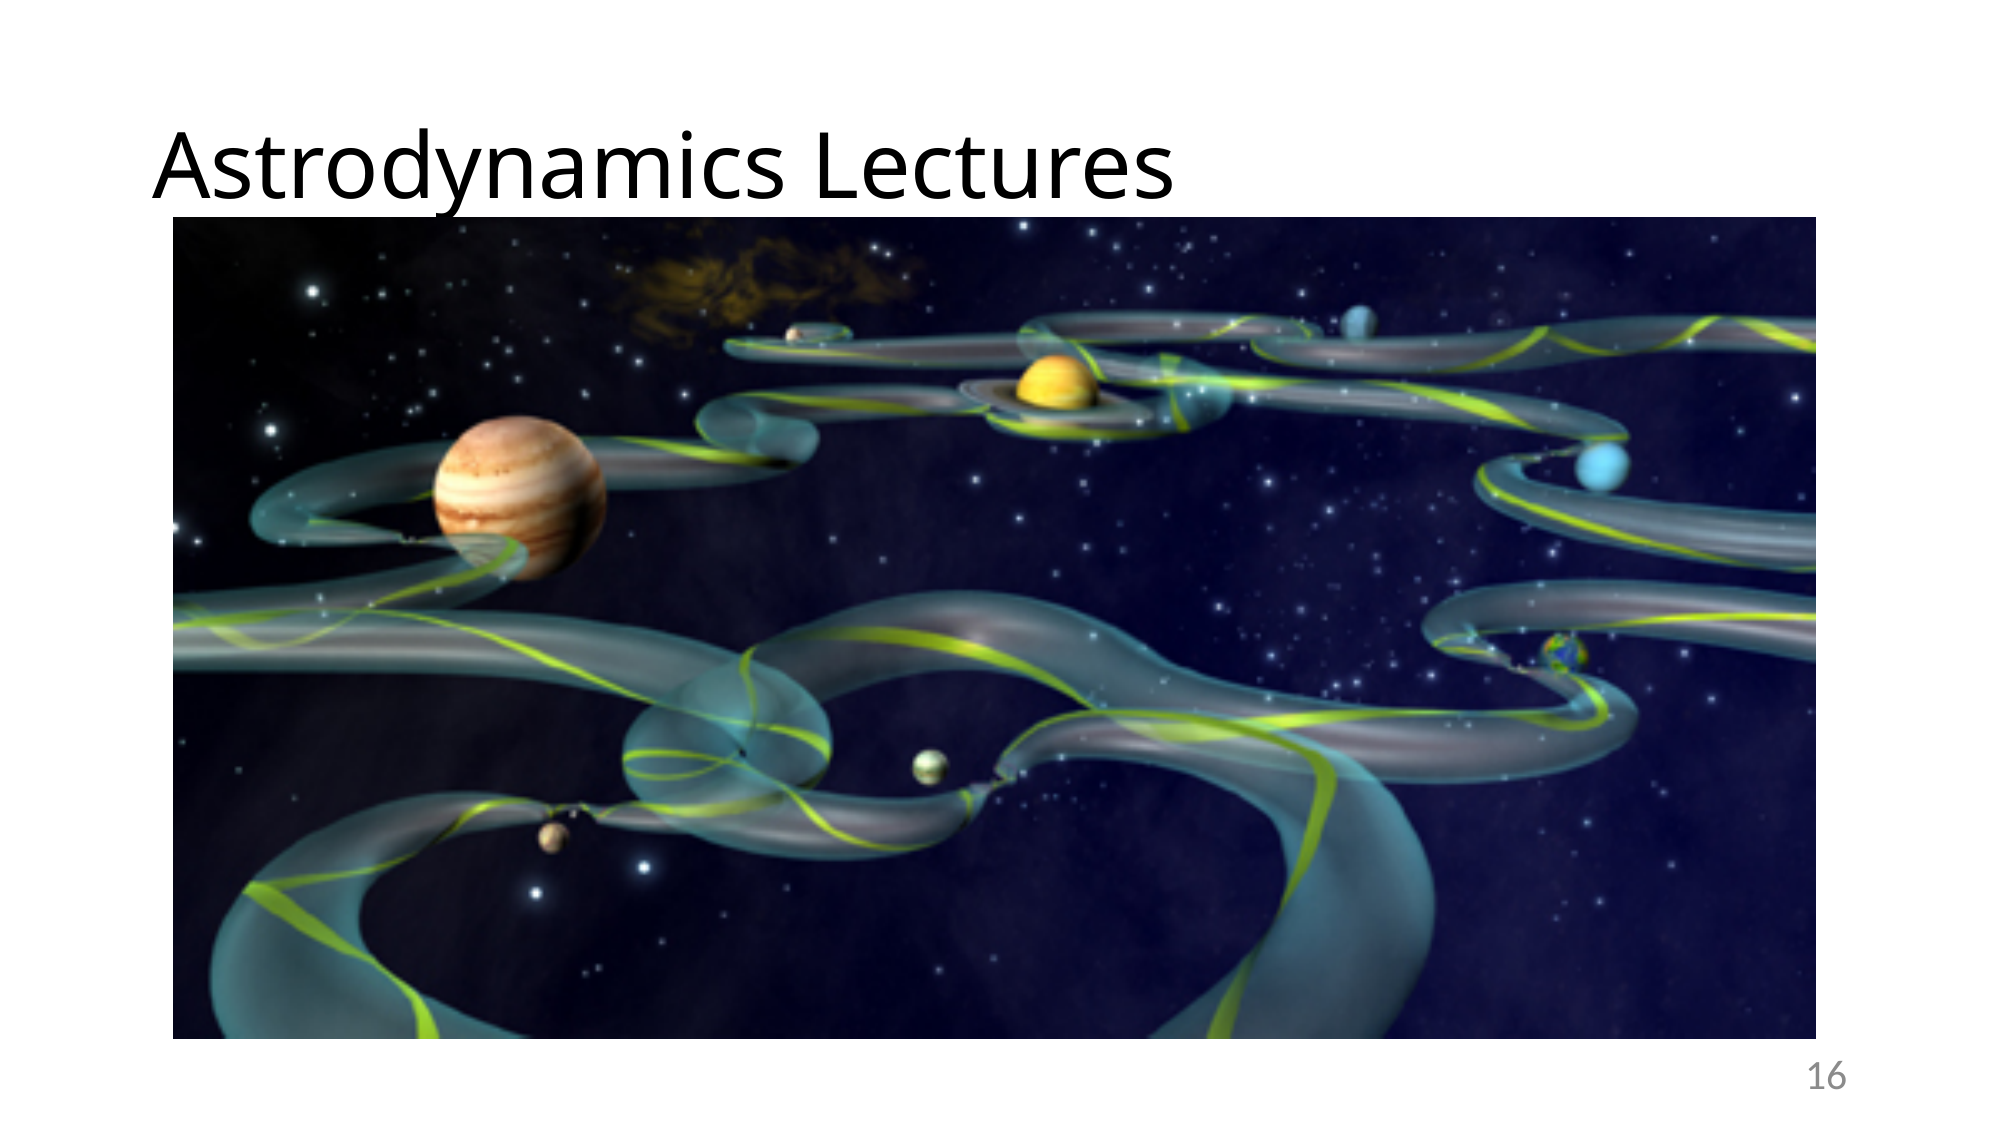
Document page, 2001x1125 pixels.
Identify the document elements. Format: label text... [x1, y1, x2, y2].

slide_number 16 [1412, 1042, 1863, 1103]
title Astrodynamics Lectures [137, 59, 1863, 278]
picture [173, 217, 1816, 1039]
